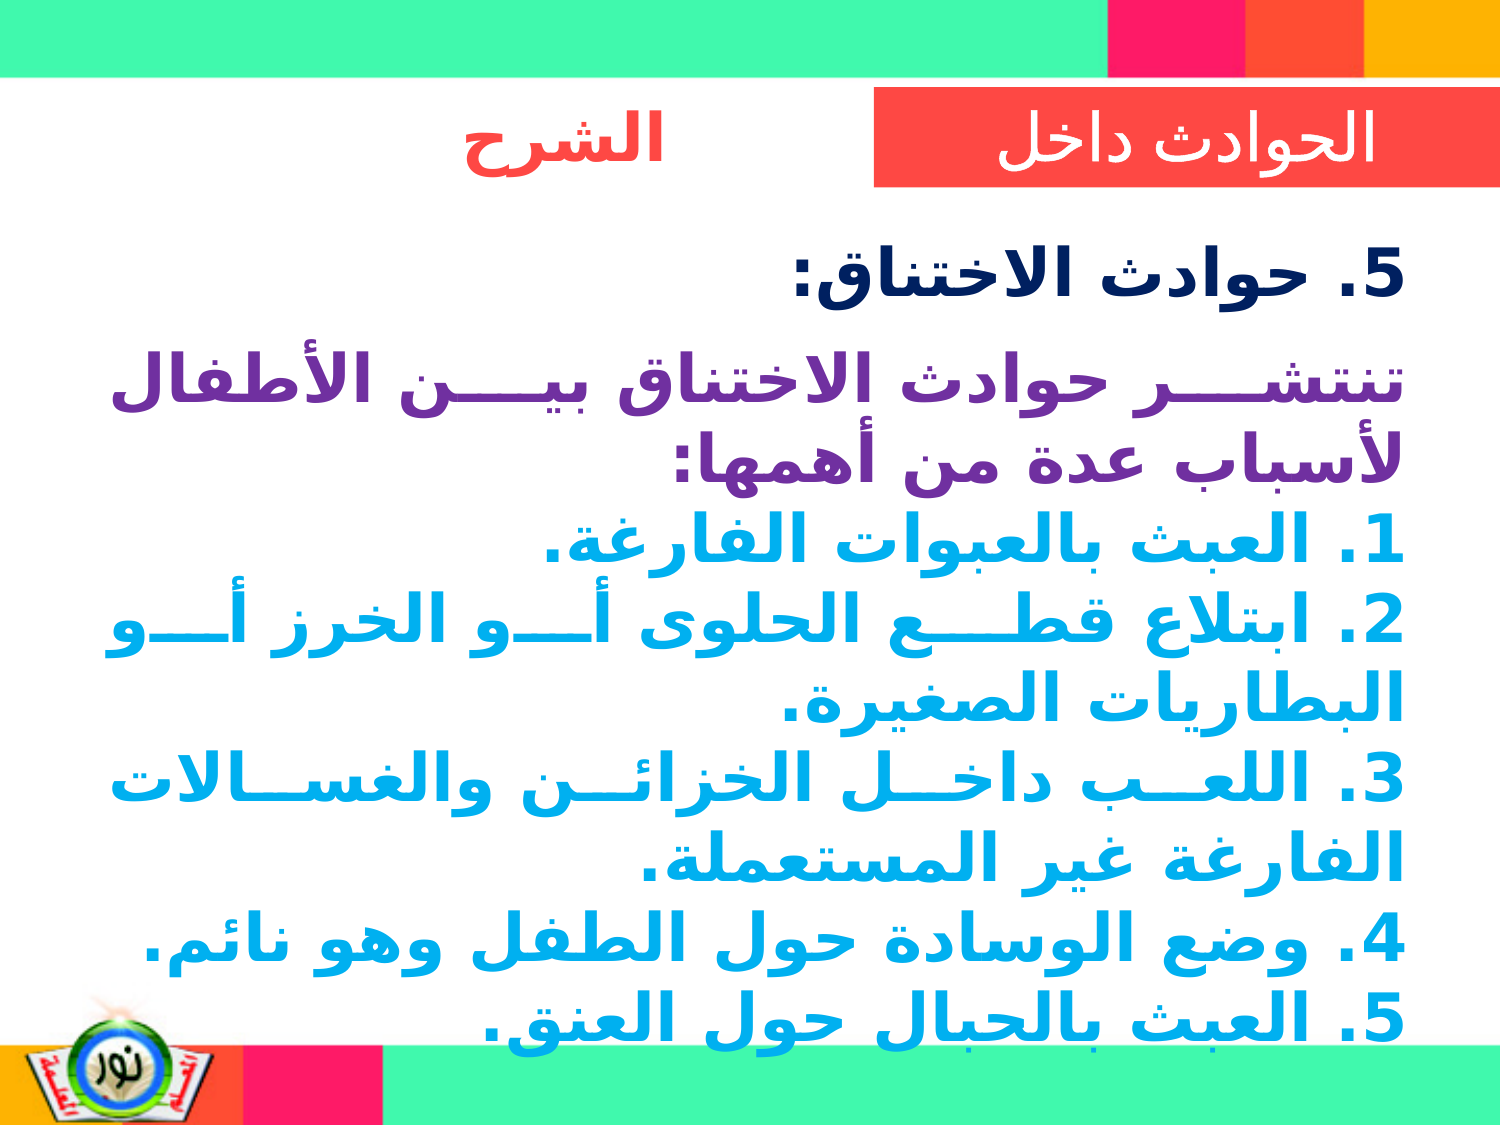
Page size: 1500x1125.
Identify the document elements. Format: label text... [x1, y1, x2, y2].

text_box الشرح [269, 86, 861, 182]
picture [0, 0, 1500, 1125]
text_box تنتشر حوادث الاختناق بين الأطفال لأسباب عدة من أهمها: 1. العبث بالعبوات الفارغة. 2. ابتلاع قطع الحلوى أو الخرز أو البطاريات الصغيرة. 3. اللعب داخل الخزائن والغسالات الفارغة غير المستعملة. 4. وضع الوسادة حول الطفل وهو نائم. 5. العبث بالحبال حول العنق. [93, 328, 1423, 1063]
text_box 5. حوادث الاختناق: [93, 222, 1423, 318]
